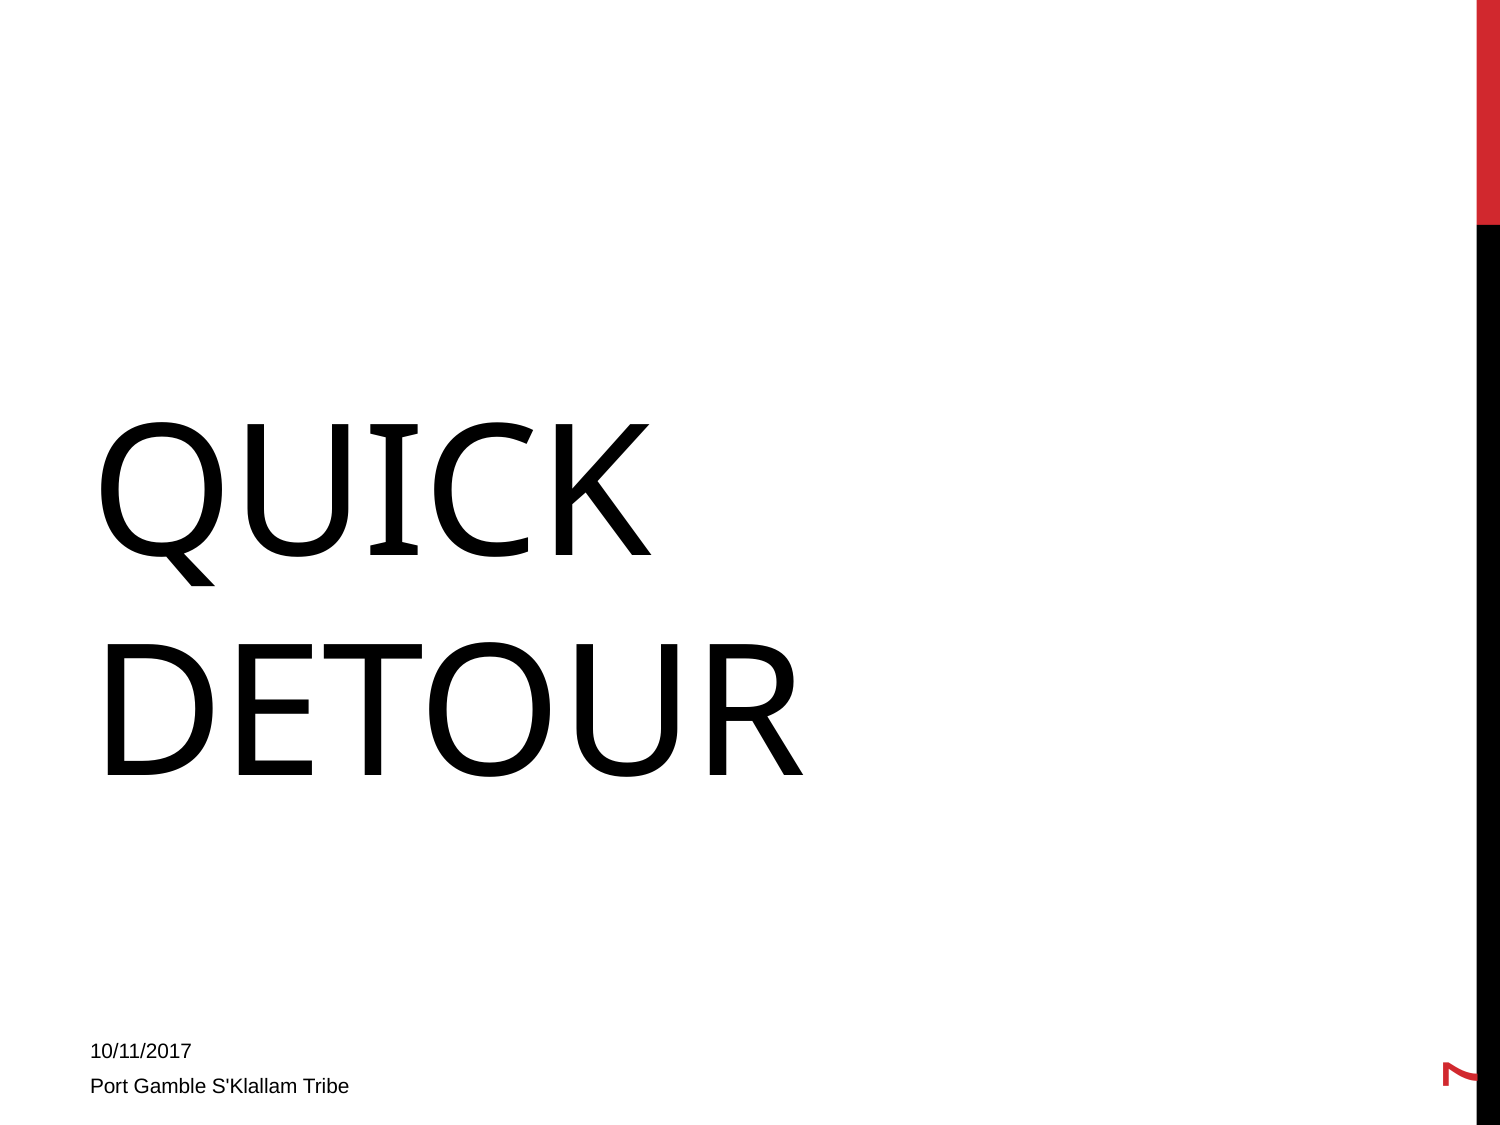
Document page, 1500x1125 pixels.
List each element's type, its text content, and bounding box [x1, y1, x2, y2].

title Quick detour [75, 237, 1350, 947]
slide_number 7 [1427, 887, 1488, 1104]
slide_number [75, 1012, 638, 1063]
footer Port Gamble S'Klallam Tribe [75, 1065, 638, 1112]
